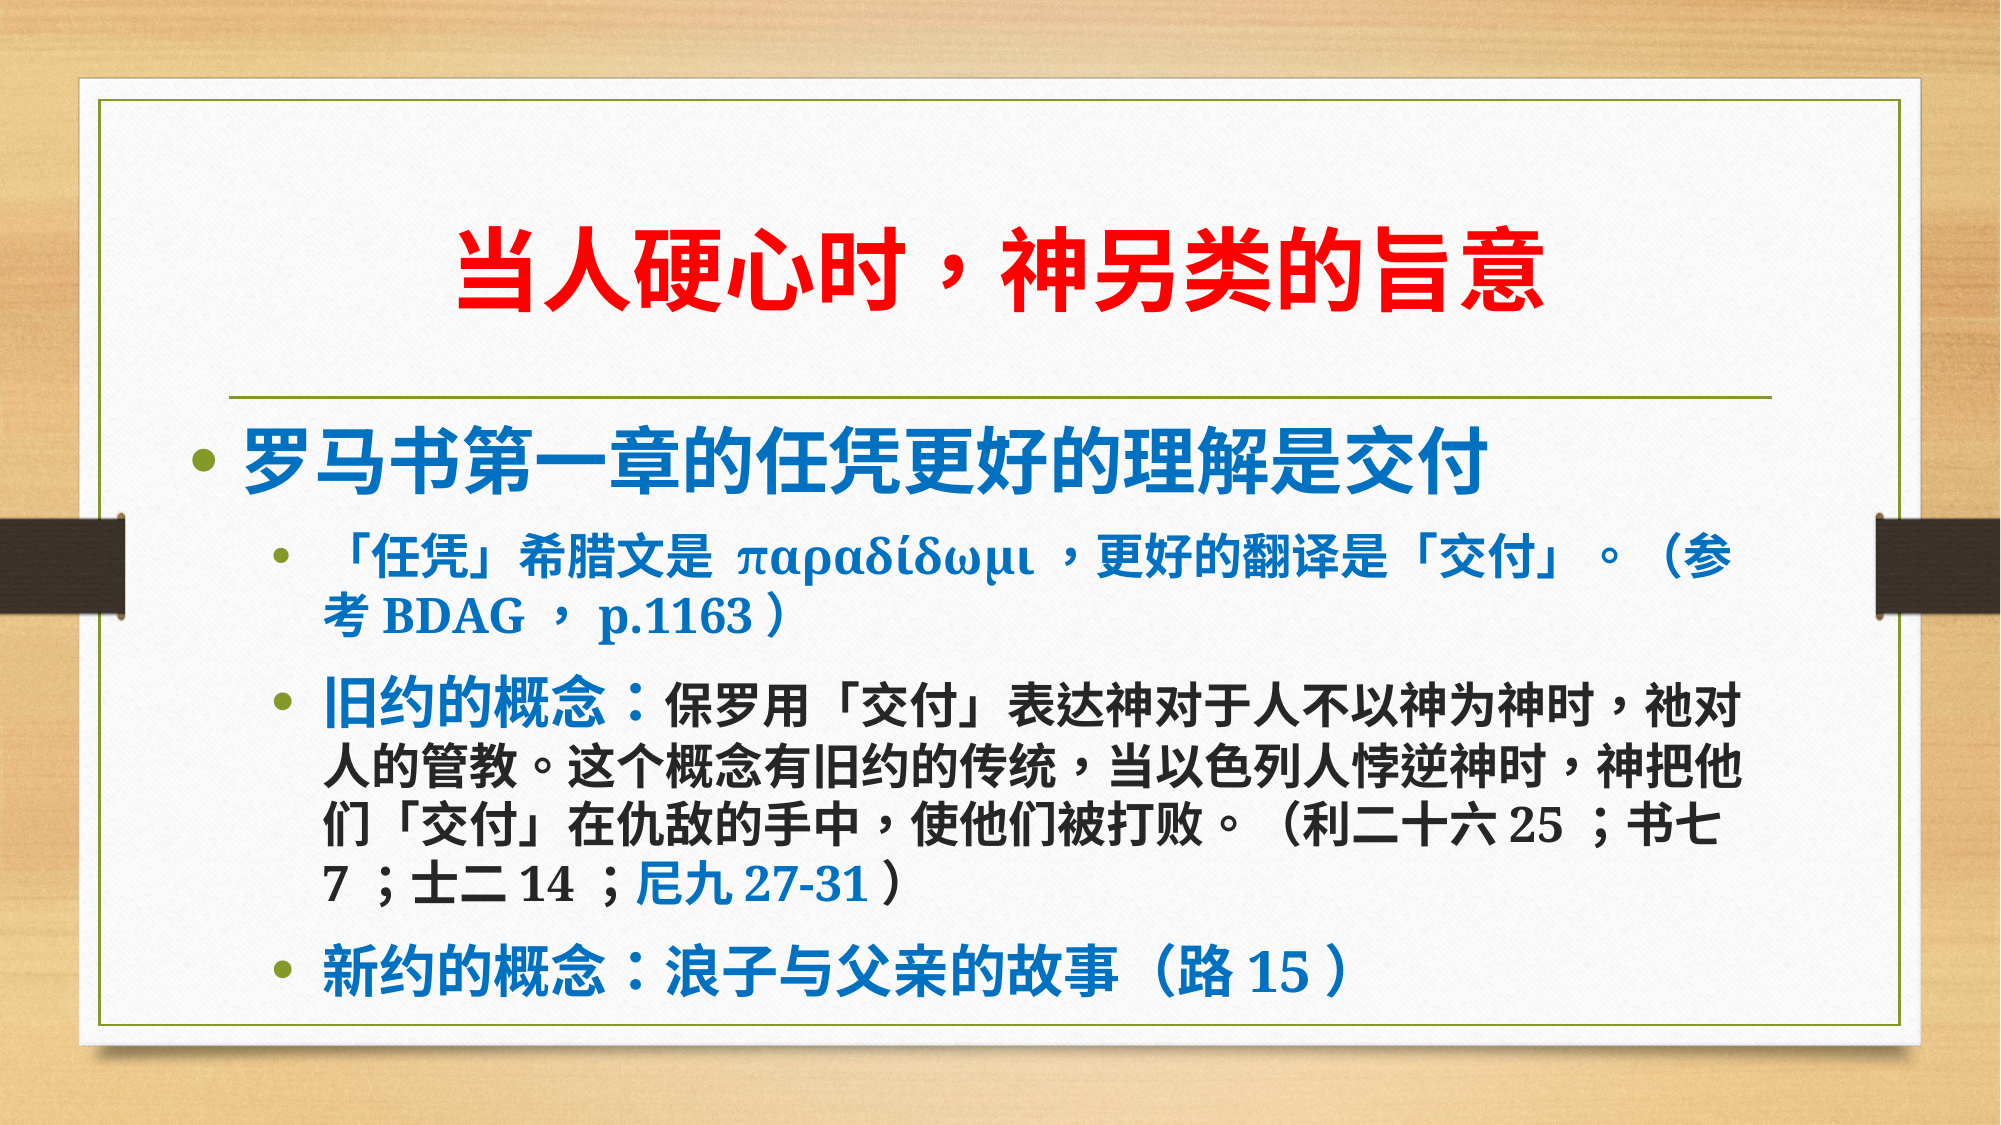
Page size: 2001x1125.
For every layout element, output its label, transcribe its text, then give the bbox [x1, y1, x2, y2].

title 当人硬心时，神另类的旨意 [212, 161, 1788, 375]
picture [0, 0, 2001, 1125]
list 罗马书第一章的任凭更好的理解是交付 「任凭」希腊文是 παραδίδωμι，更好的翻译是「交付」。（参考BDAG，p.1163） 旧约的概念：保罗用「交付」表达神对于人不以神为神时，祂对人的管教。这个概念有旧约的传统，当以色列人悖逆神时，神把他们「交付」在仇敌的手中，使他们被打败。（利二十六25；书七7；士二14；尼九27-31） 新约的概念：浪子与父亲的故事（路15） [174, 407, 1788, 1015]
